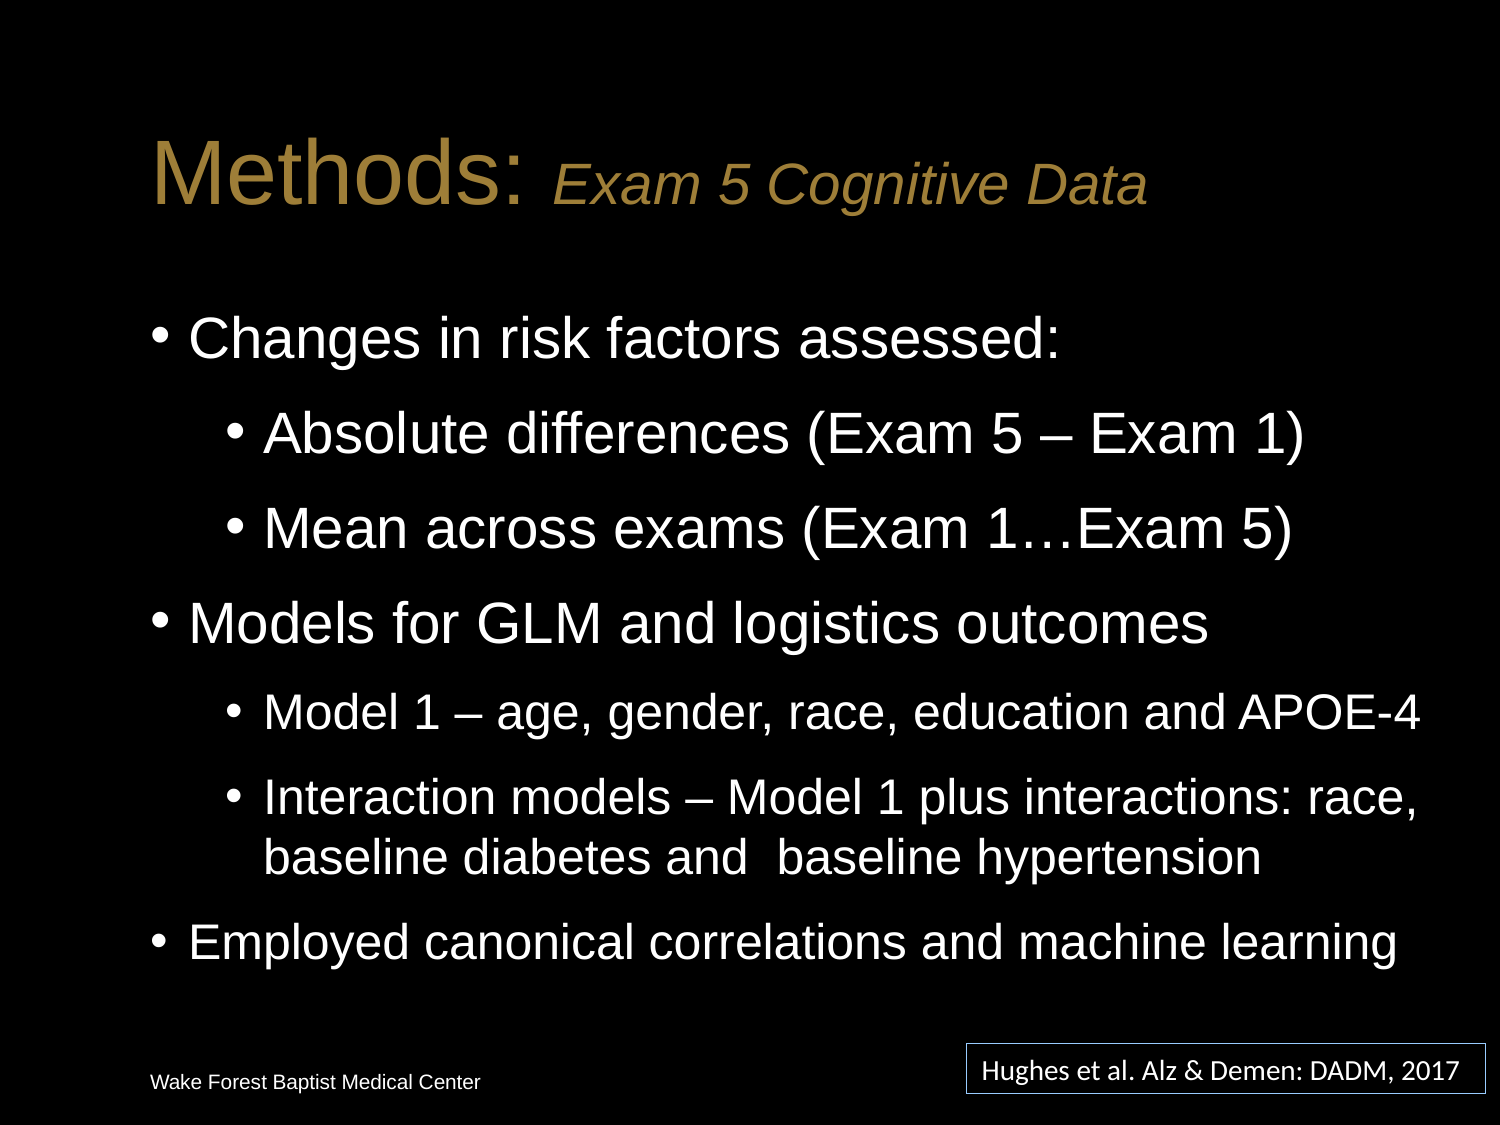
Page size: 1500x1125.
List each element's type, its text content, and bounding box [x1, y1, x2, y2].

title Methods: Exam 5 Cognitive Data [150, 112, 1425, 224]
text_box Hughes et al. Alz & Demen: DADM, 2017 [966, 1043, 1486, 1094]
list Changes in risk factors assessed: Absolute differences (Exam 5 – Exam 1) Mean across exams (Exam 1…Exam 5) Models for GLM and logistics outcomes Model 1 – age, gender, race, education and APOE-4 Interaction models – Model 1 plus interactions: race, baseline diabetes and baseline hypertension Employed canonical correlations and machine learning [150, 299, 1425, 977]
